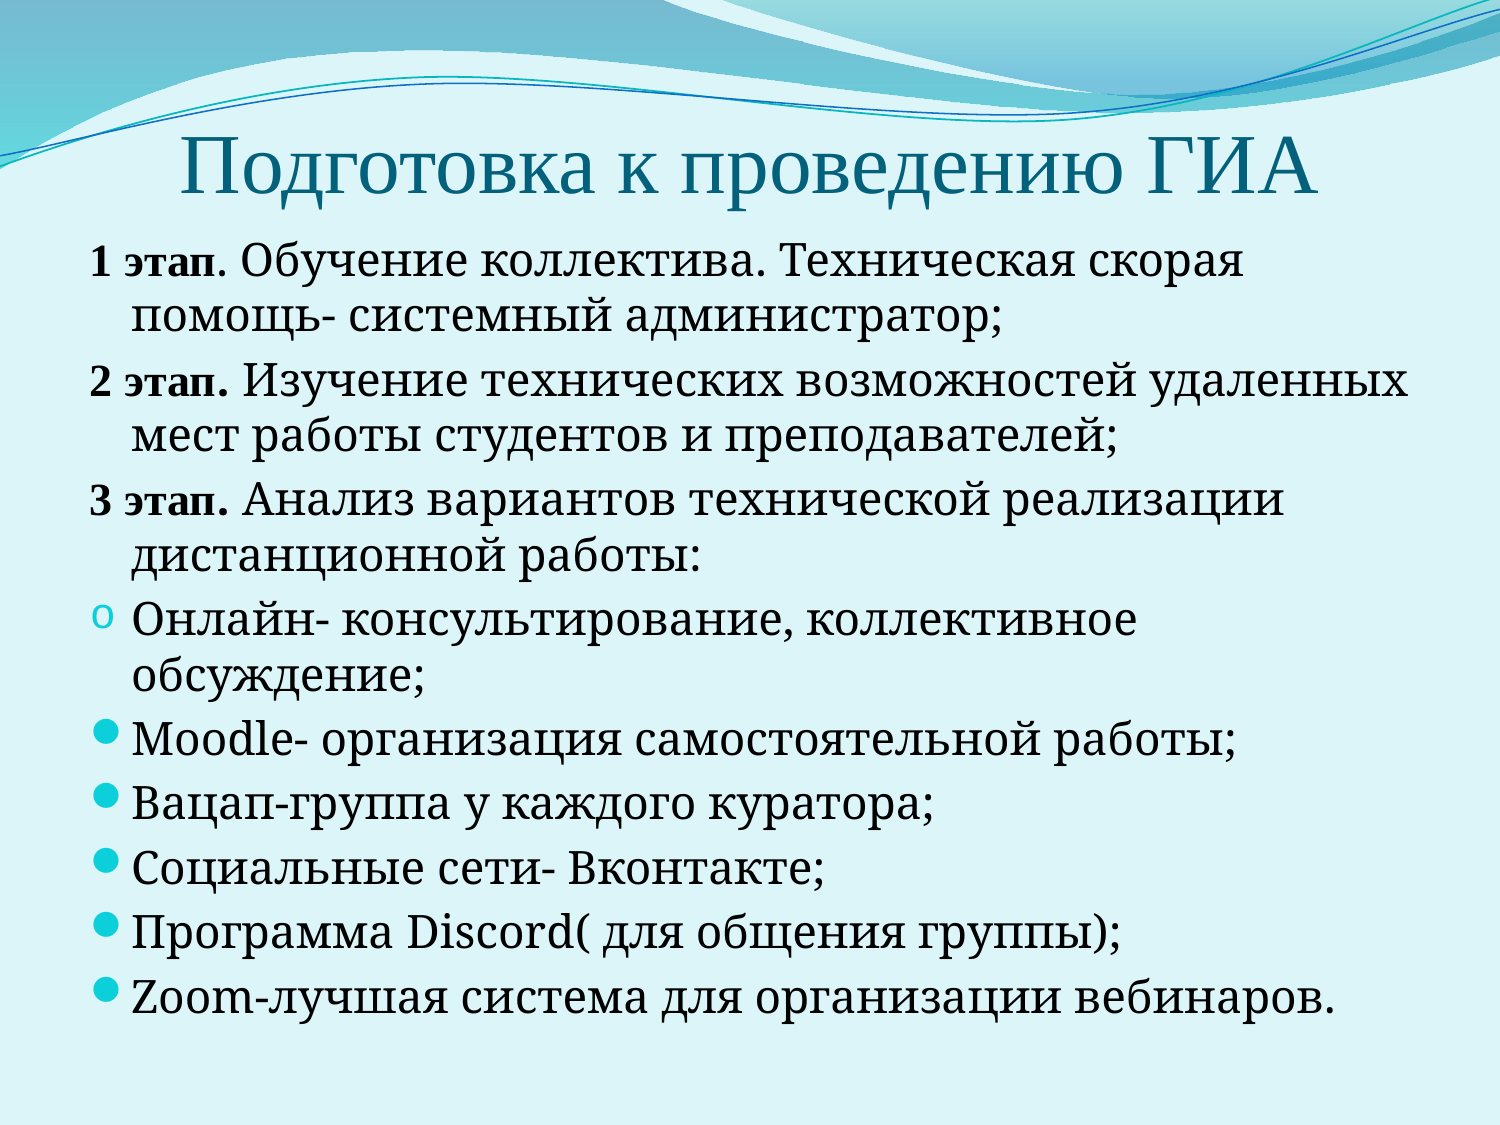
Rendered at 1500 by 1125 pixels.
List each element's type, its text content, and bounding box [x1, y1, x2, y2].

title Подготовка к проведению ГИА [75, 35, 1425, 211]
list 1 этап. Обучение коллектива. Техническая скорая помощь- системный администратор; 2 этап. Изучение технических возможностей удаленных мест работы студентов и преподавателей; 3 этап. Анализ вариантов технической реализации дистанционной работы: Онлайн- консультирование, коллективное обсуждение; Moodle- организация самостоятельной работы; Вацап-группа у каждого куратора; Социальные сети- Вконтакте; Программа Discord( для общения группы); Zoom-лучшая система для организации вебинаров. [75, 222, 1425, 1090]
